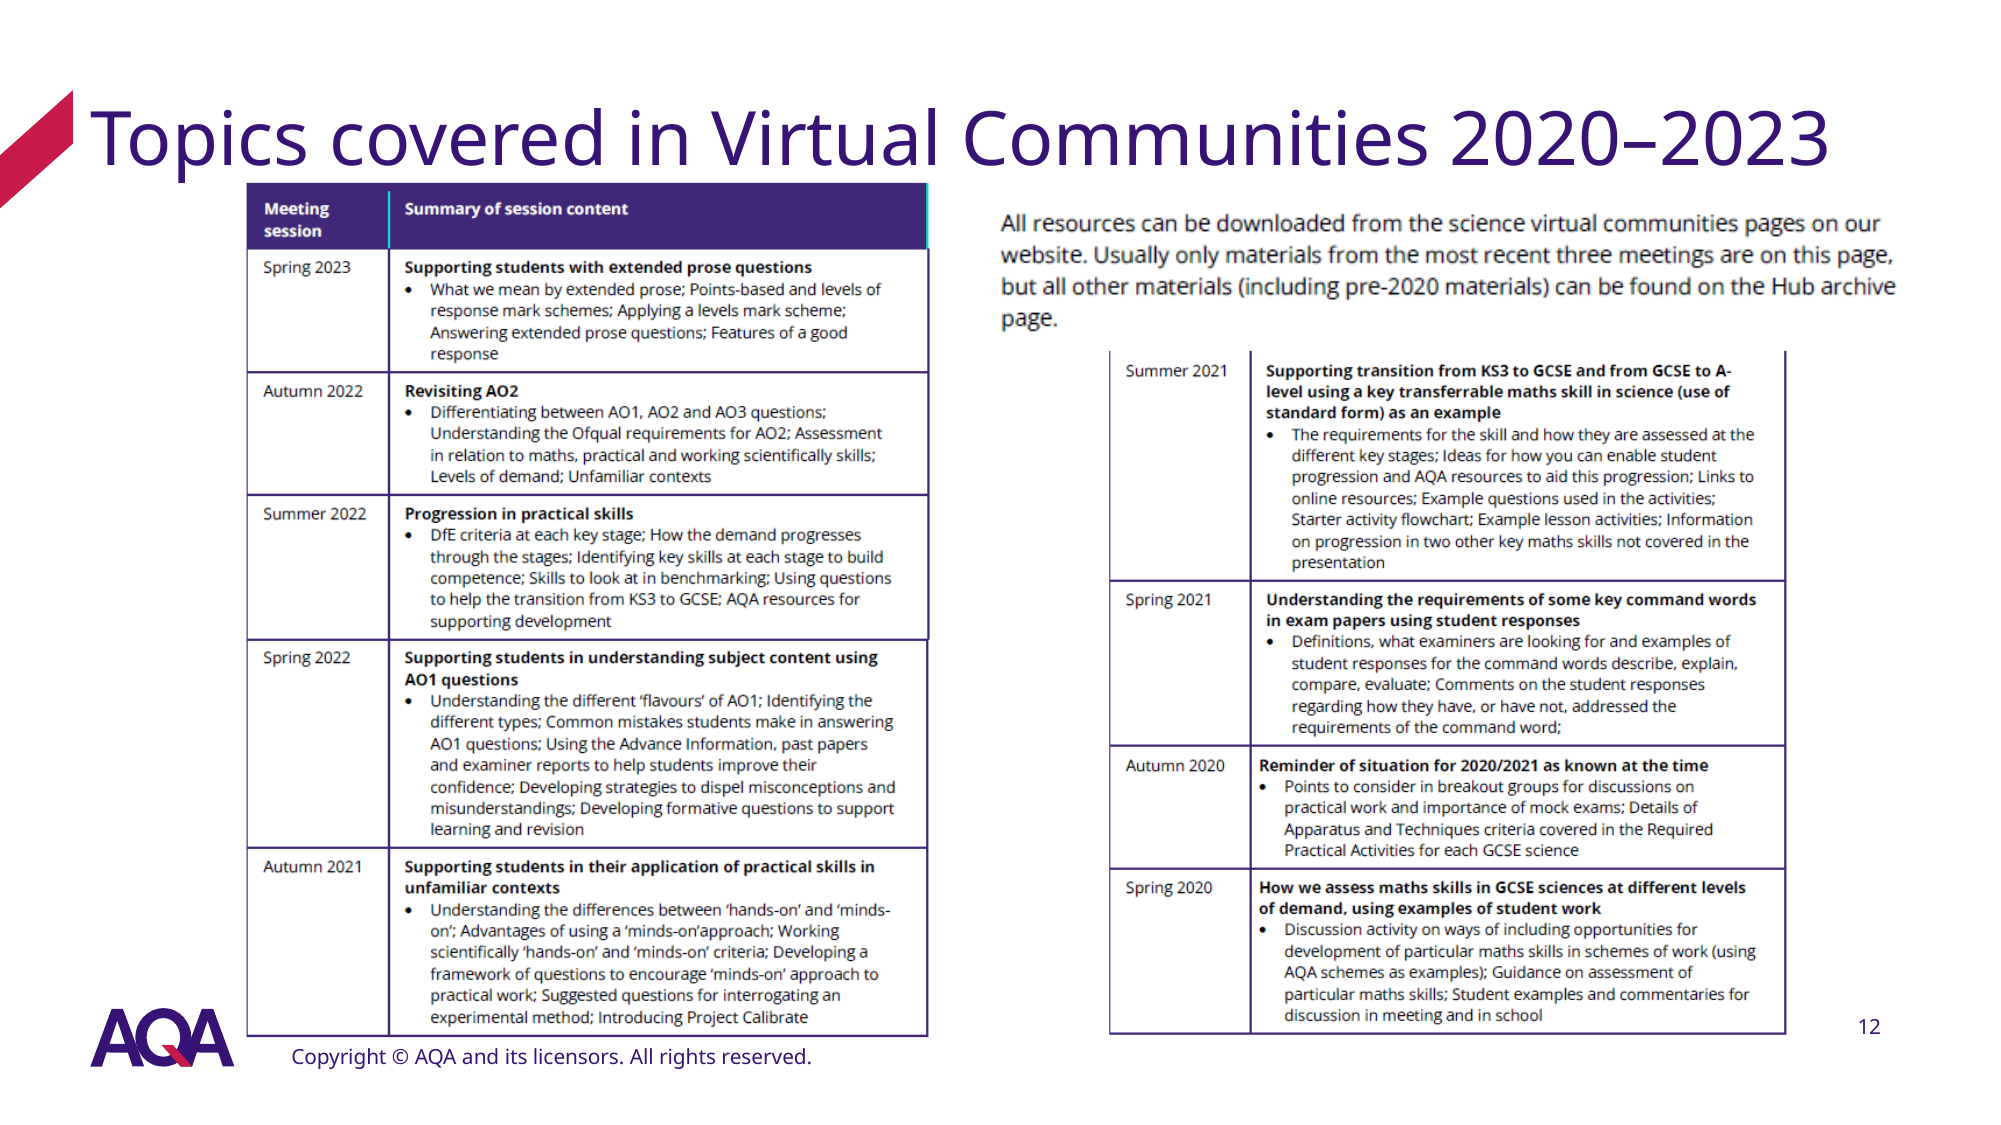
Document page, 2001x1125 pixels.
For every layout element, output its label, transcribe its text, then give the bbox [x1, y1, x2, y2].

picture [1099, 344, 1790, 1043]
picture [999, 210, 1925, 338]
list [242, 176, 932, 1043]
footer Copyright © AQA and its licensors. All rights reserved. [291, 1012, 1480, 1072]
slide_number 12 [1790, 982, 1881, 1043]
title Topics covered in Virtual Communities 2020–2023 [90, 90, 1910, 276]
